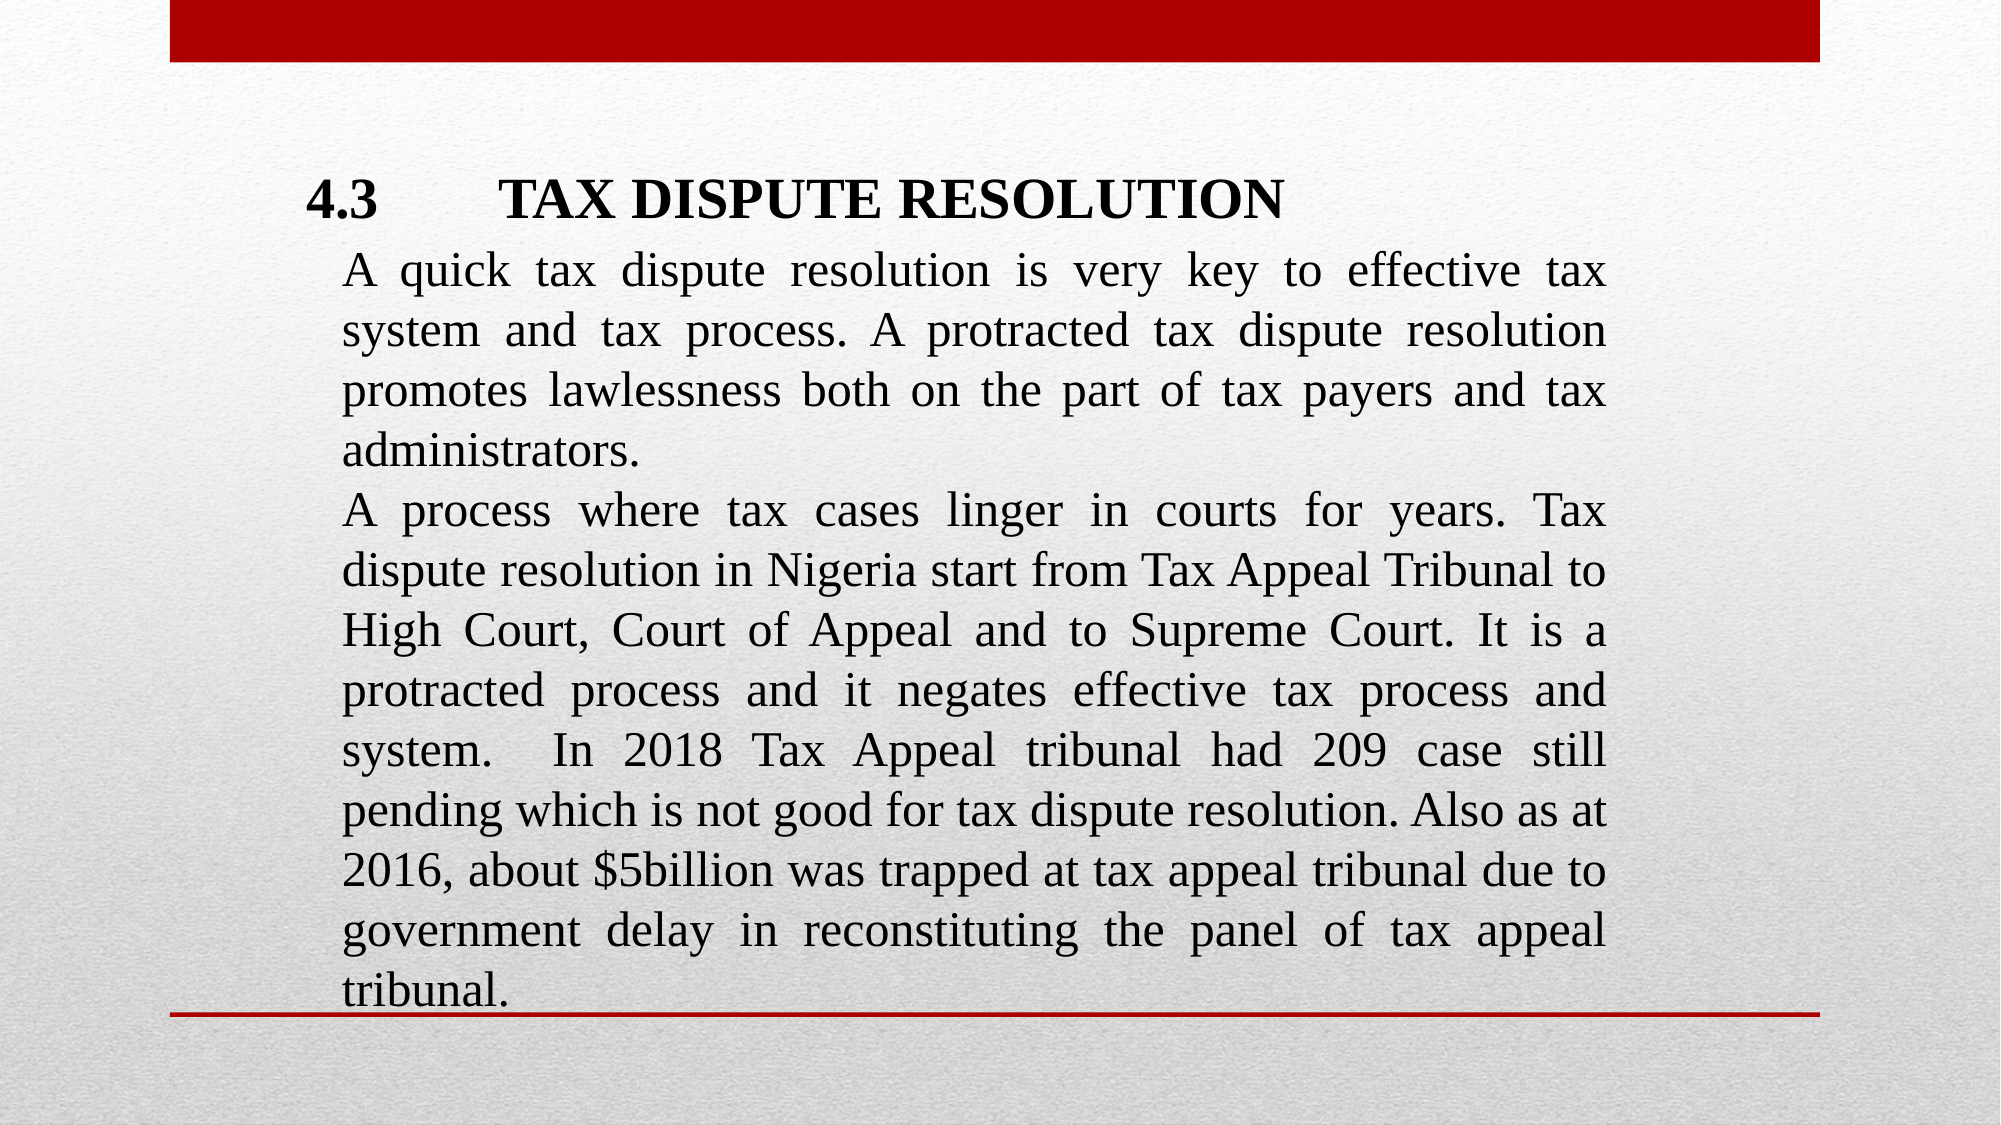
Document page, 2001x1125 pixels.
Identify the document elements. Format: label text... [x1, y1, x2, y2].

text_box A quick tax dispute resolution is very key to effective tax system and tax process. A protracted tax dispute resolution promotes lawlessness both on the part of tax payers and tax administrators. A process where tax cases linger in courts for years. Tax dispute resolution in Nigeria start from Tax Appeal Tribunal to High Court, Court of Appeal and to Supreme Court. It is a protracted process and it negates effective tax process and system. In 2018 Tax Appeal tribunal had 209 case still pending which is not good for tax dispute resolution. Also as at 2016, about $5billion was trapped at tax appeal tribunal due to government delay in reconstituting the panel of tax appeal tribunal. [327, 229, 1623, 1025]
text_box 4.3 TAX DISPUTE RESOLUTION [291, 153, 1768, 238]
